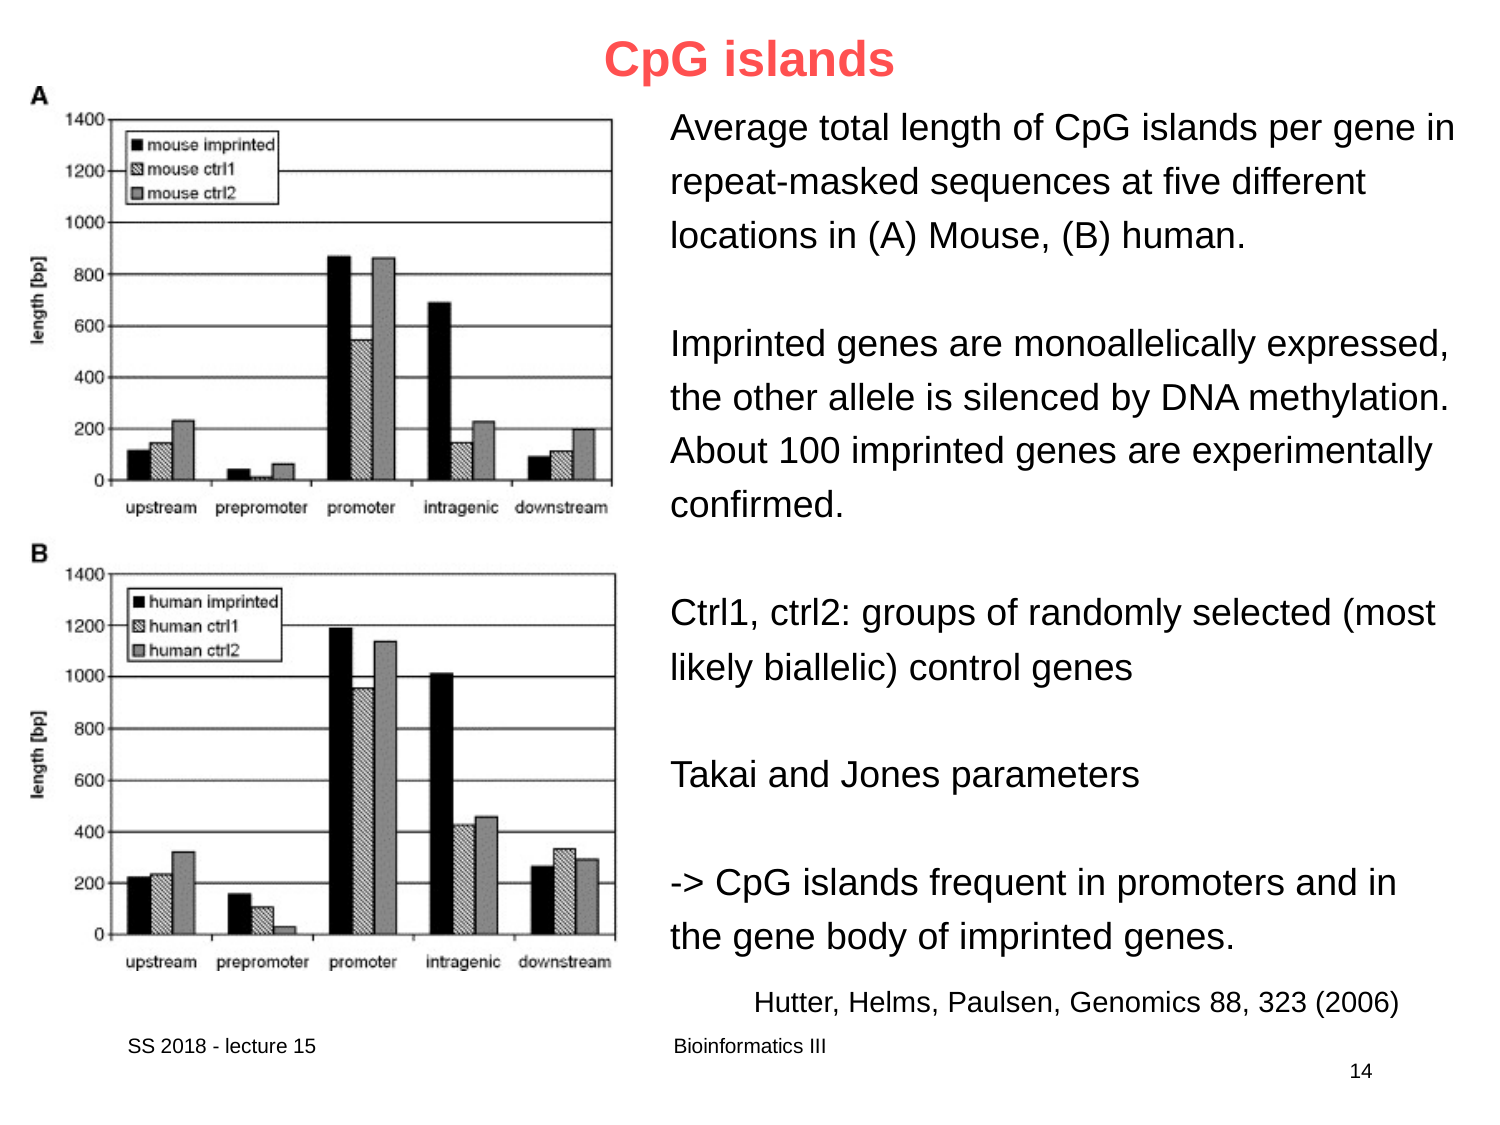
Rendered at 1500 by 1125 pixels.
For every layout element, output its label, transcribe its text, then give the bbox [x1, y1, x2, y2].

footer Bioinformatics III [512, 1024, 988, 1101]
text_box Hutter, Helms, Paulsen, Genomics 88, 323 (2006) [738, 975, 1416, 1026]
slide_number SS 2018 - lecture 15 [112, 1024, 426, 1101]
title CpG islands [112, 31, 1388, 81]
picture [29, 86, 618, 971]
text_box Average total length of CpG islands per gene in repeat-masked sequences at five different locations in (A) Mouse, (B) human. Imprinted genes are monoallelically expressed, the other allele is silenced by DNA methylation. About 100 imprinted genes are experimentally confirmed. Ctrl1, ctrl2: groups of randomly selected (most likely biallelic) control genes Takai and Jones parameters -> CpG islands frequent in promoters and in the gene body of imprinted genes. [655, 86, 1471, 965]
slide_number 14 [1074, 1024, 1388, 1101]
